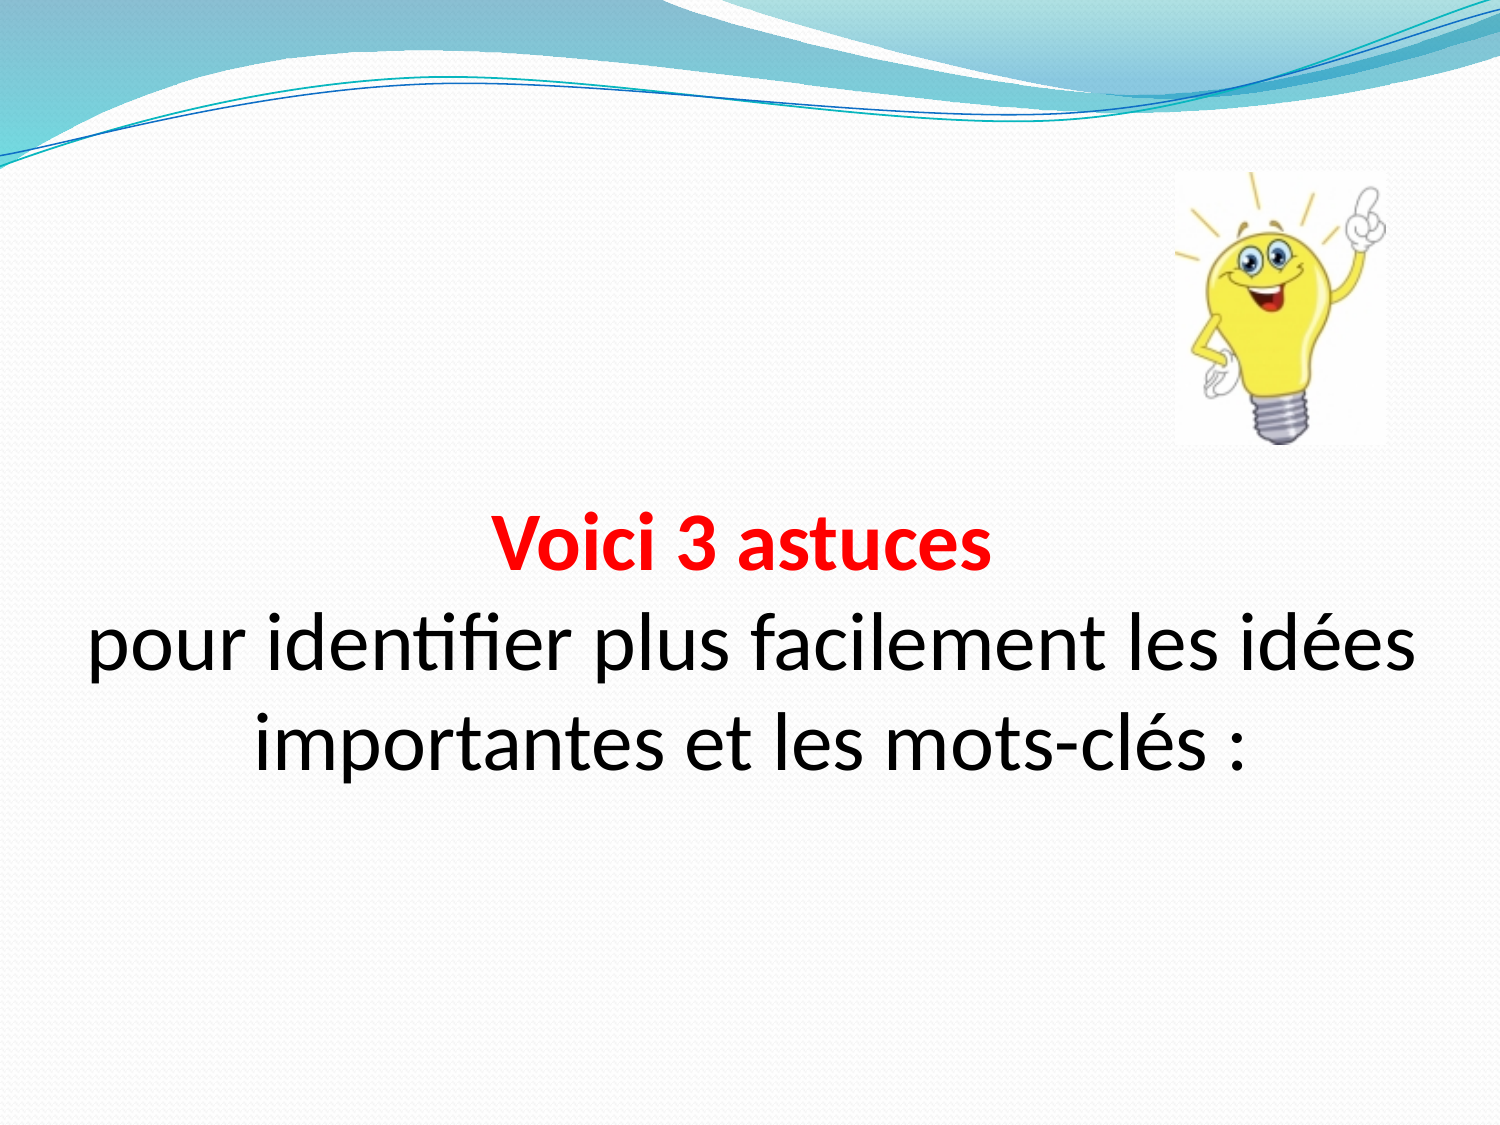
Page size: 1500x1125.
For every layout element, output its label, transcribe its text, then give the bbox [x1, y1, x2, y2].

picture [1174, 172, 1386, 445]
title Voici 3 astuces pour identifier plus facilement les idées importantes et les mots-clés : [76, 326, 1427, 787]
